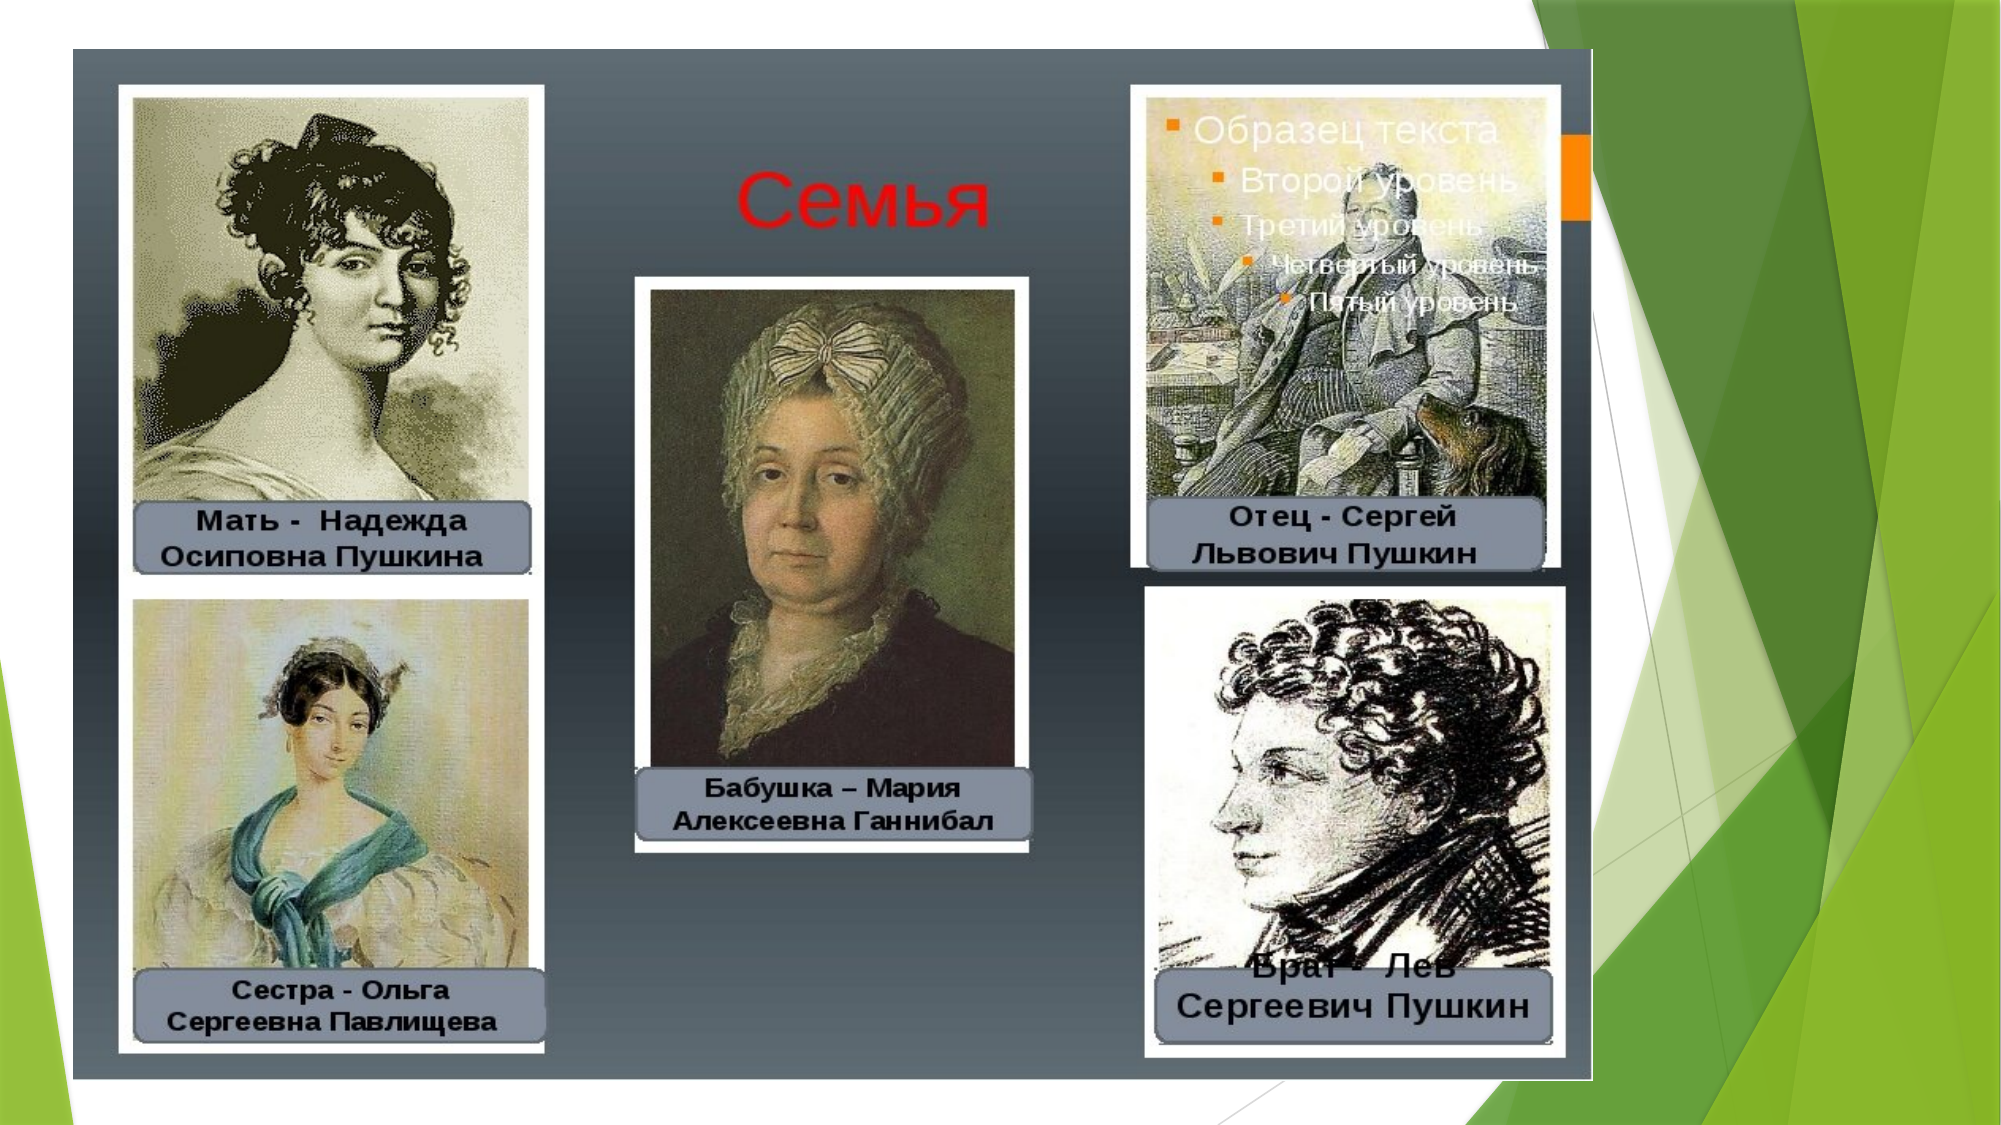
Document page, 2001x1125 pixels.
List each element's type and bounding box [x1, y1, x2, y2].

picture [72, 49, 1593, 1082]
